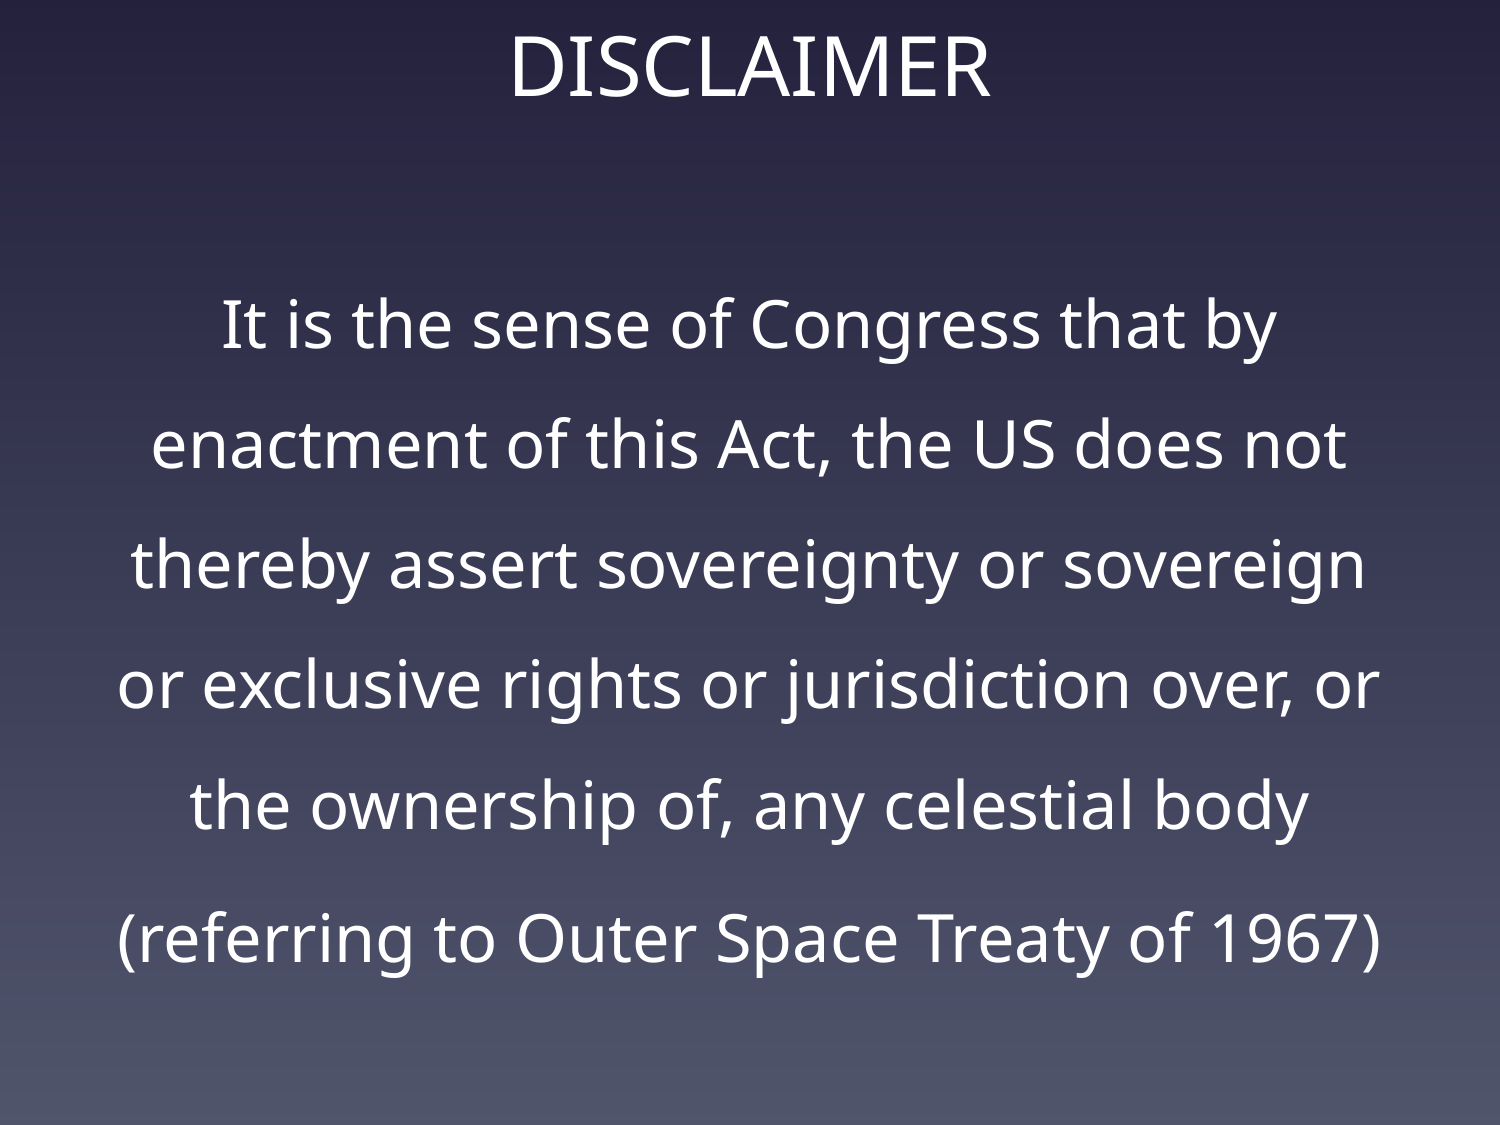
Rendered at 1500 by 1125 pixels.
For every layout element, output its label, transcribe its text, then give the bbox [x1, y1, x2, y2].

list It is the sense of Congress that by enactment of this Act, the US does not thereby assert sovereignty or sovereign or exclusive rights or jurisdiction over, or the ownership of, any celestial body (referring to Outer Space Treaty of 1967) [75, 136, 1425, 1082]
title disclaimer [75, 5, 1425, 136]
